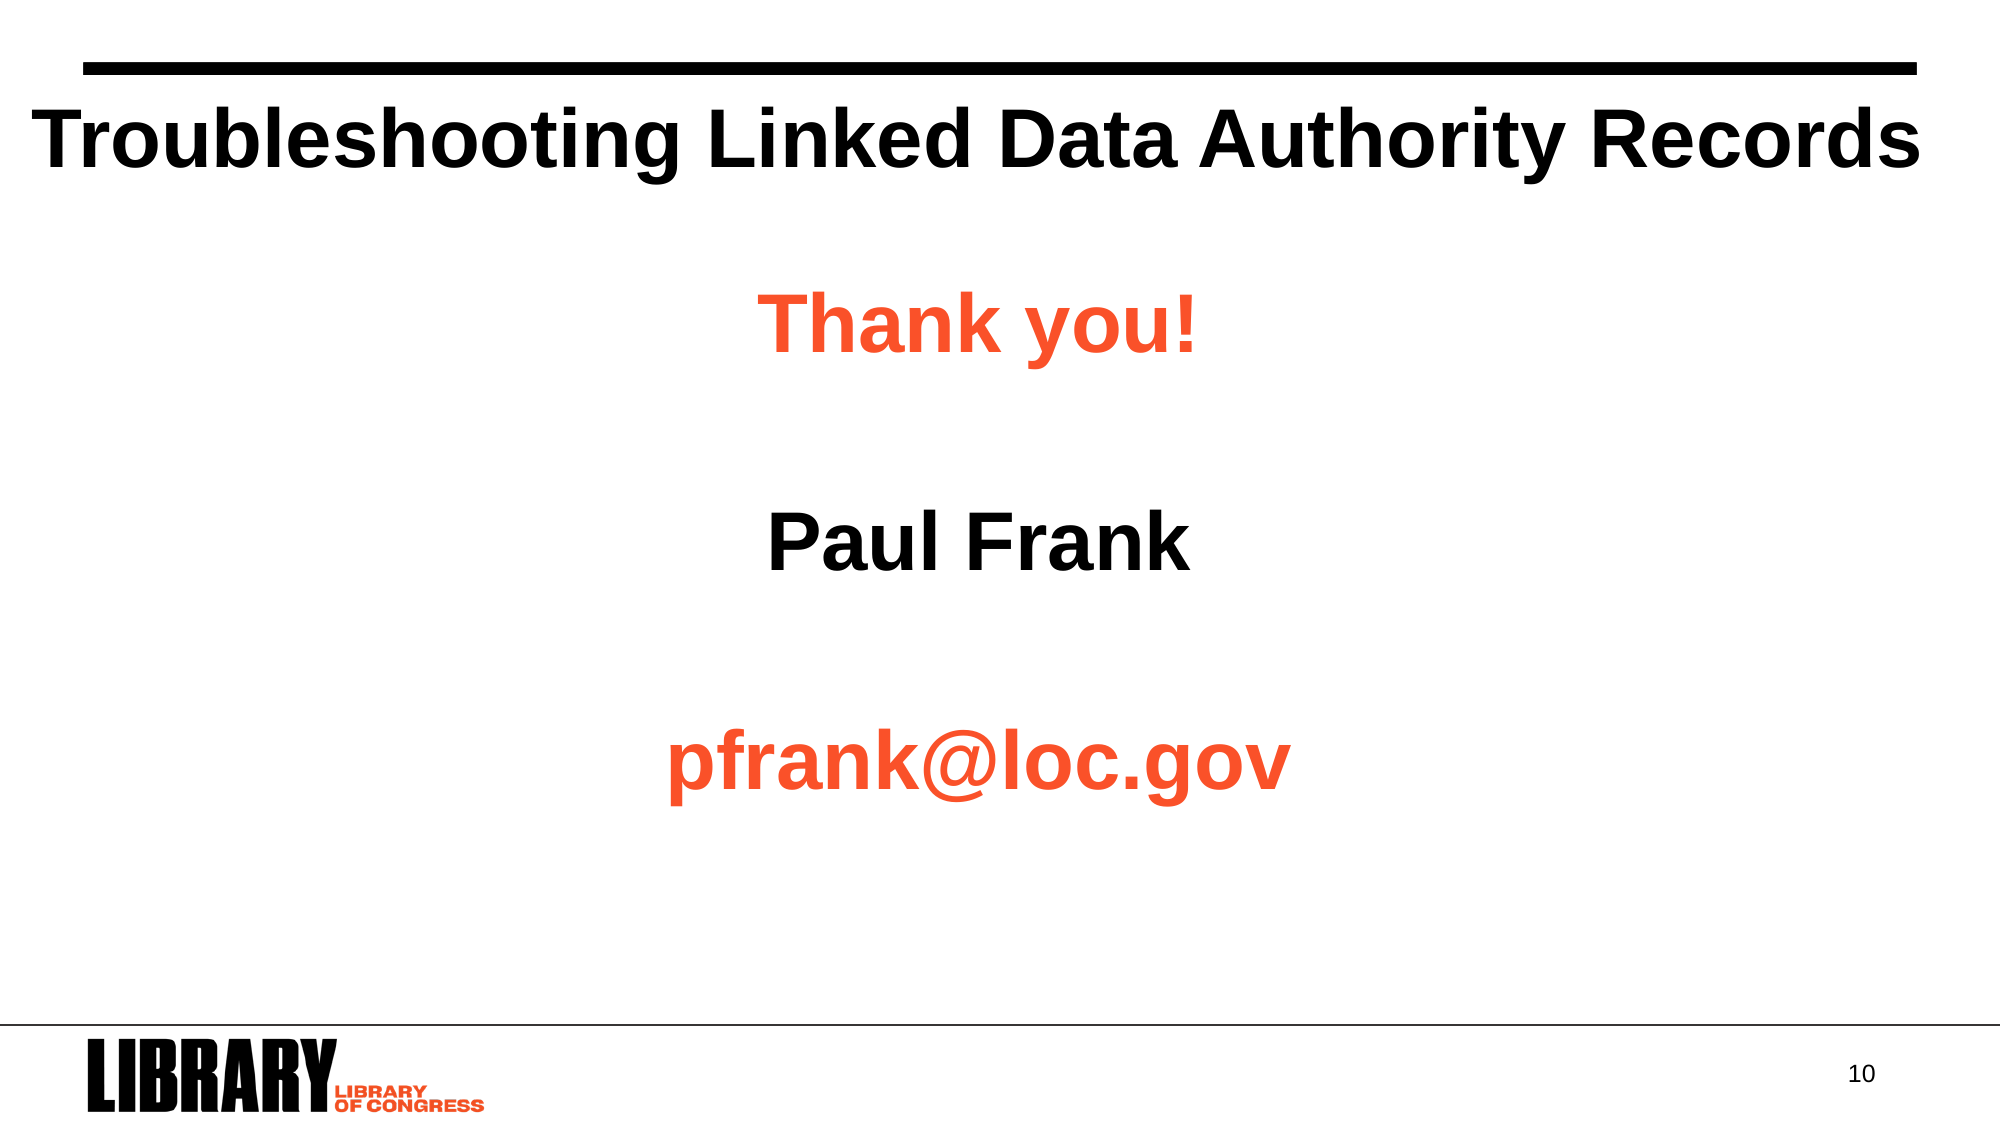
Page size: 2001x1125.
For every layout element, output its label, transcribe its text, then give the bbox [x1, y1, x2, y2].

text_box Troubleshooting Linked Data Authority Records [2, 124, 1954, 242]
text_box Thank you! Paul Frank pfrank@loc.gov [609, 259, 1347, 946]
picture [83, 1035, 488, 1115]
